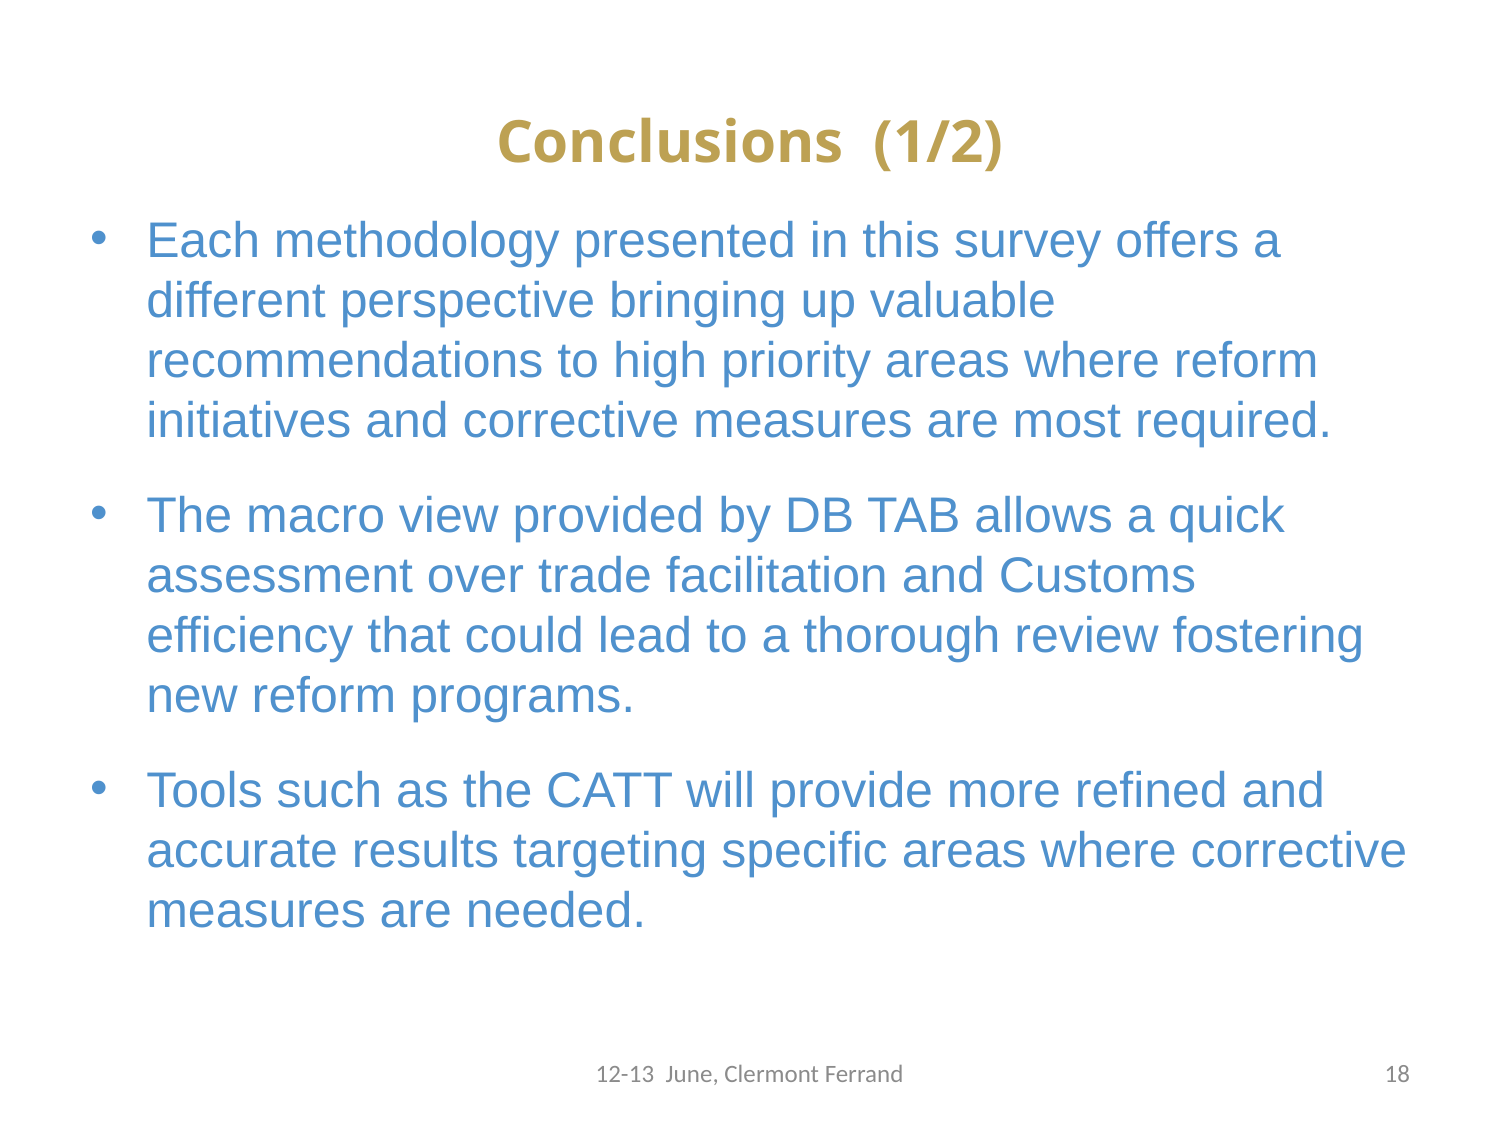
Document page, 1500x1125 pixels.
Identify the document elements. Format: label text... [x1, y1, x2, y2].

list Each methodology presented in this survey offers a different perspective bringing up valuable recommendations to high priority areas where reform initiatives and corrective measures are most required. The macro view provided by DB TAB allows a quick assessment over trade facilitation and Customs efficiency that could lead to a thorough review fostering new reform programs. Tools such as the CATT will provide more refined and accurate results targeting specific areas where corrective measures are needed. [75, 200, 1425, 1025]
title Conclusions (1/2) [75, 45, 1425, 200]
footer 12-13 June, Clermont Ferrand [512, 1042, 988, 1103]
slide_number 18 [1074, 1042, 1425, 1103]
